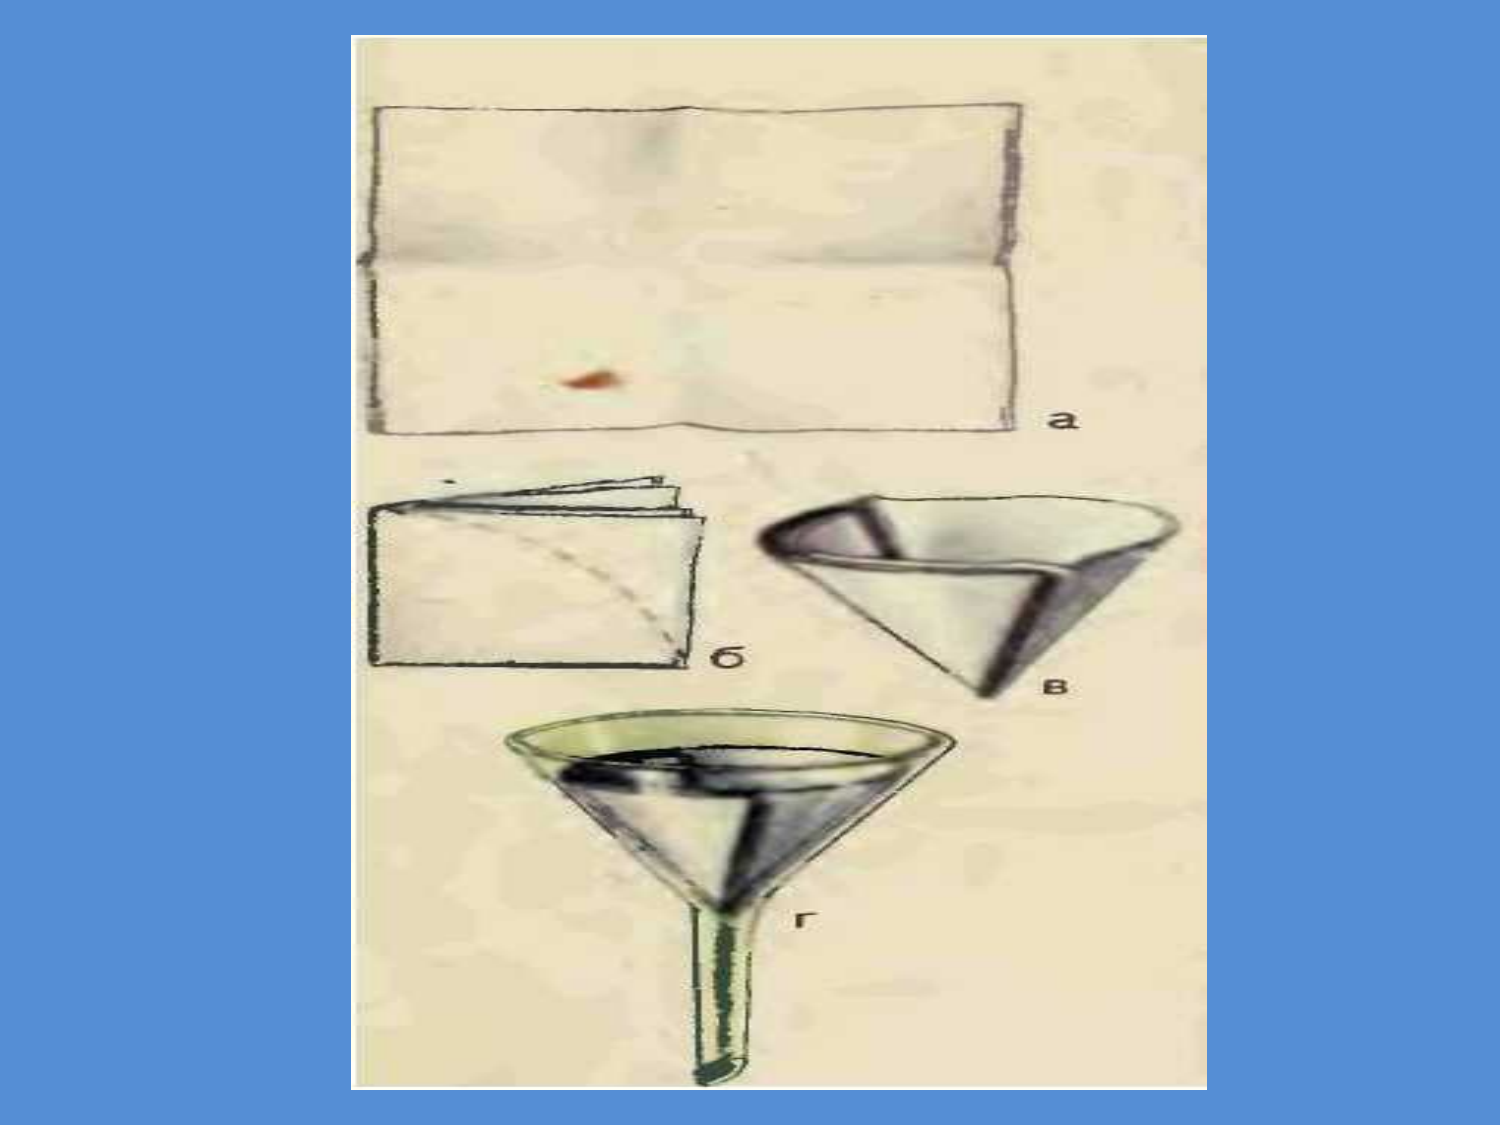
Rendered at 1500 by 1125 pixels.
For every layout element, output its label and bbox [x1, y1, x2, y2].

picture [351, 34, 1208, 1091]
